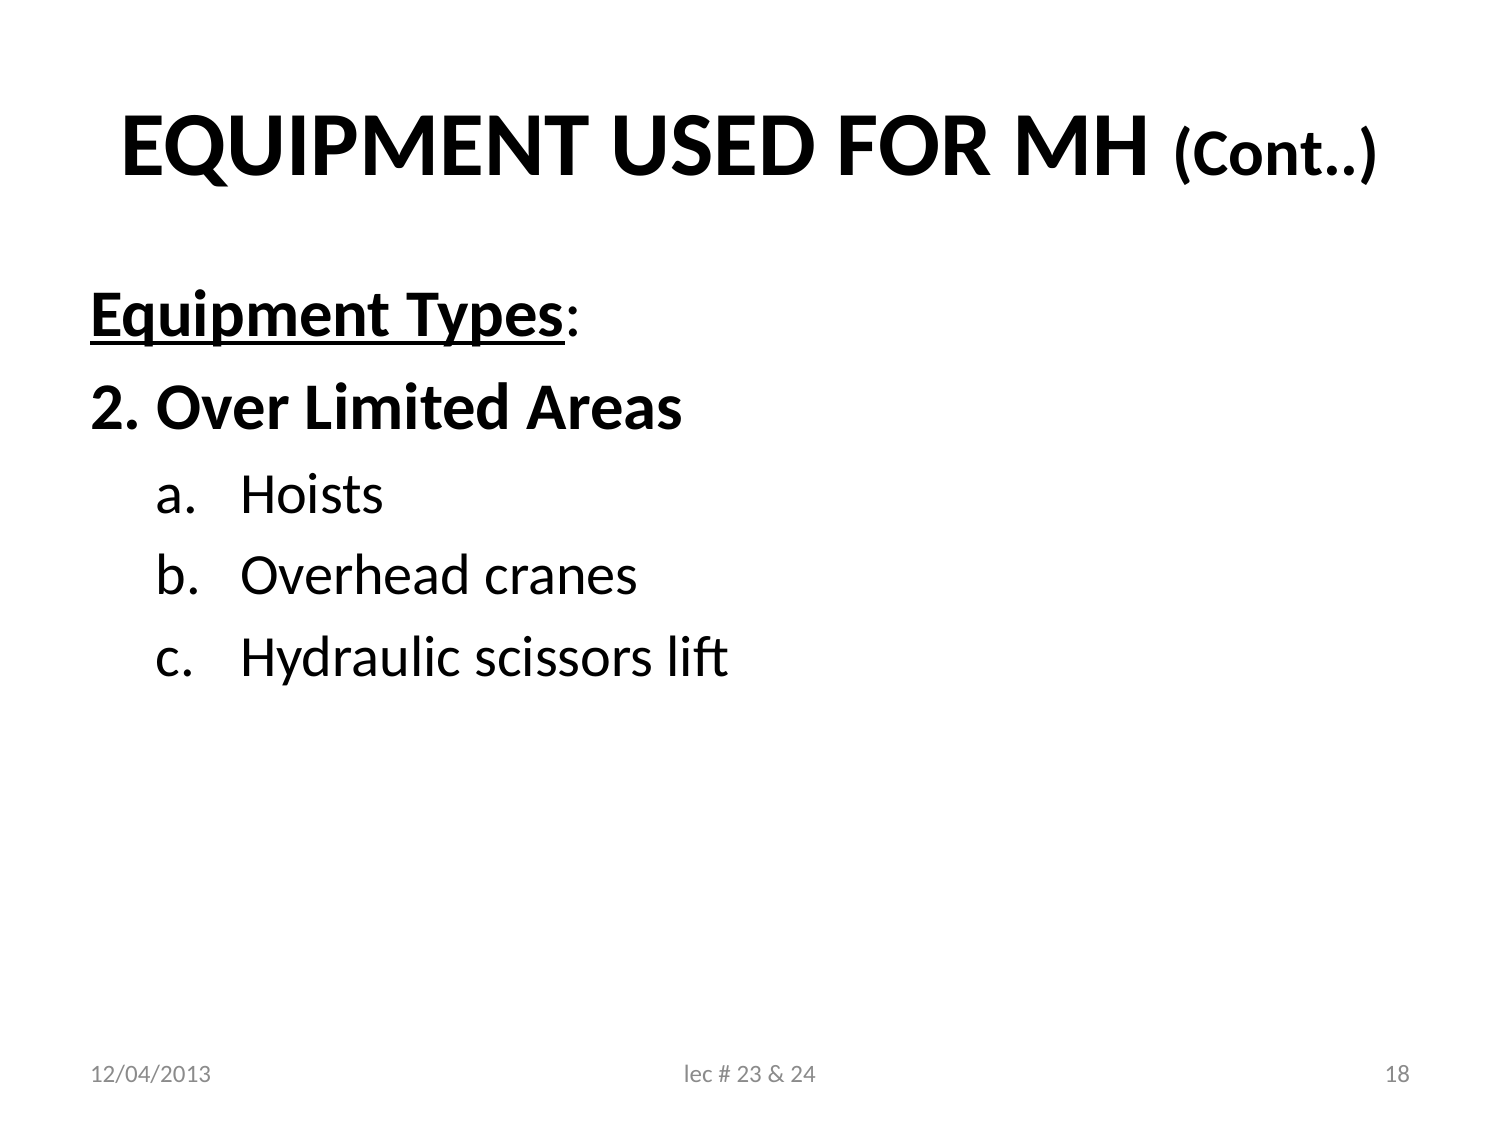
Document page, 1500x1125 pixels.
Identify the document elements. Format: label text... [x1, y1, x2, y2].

slide_number 18 [1074, 1042, 1425, 1103]
title EQUIPMENT USED FOR MH (Cont..) [75, 45, 1425, 233]
list Equipment Types: 2. Over Limited Areas Hoists Overhead cranes Hydraulic scissors lift [75, 262, 1425, 1005]
footer lec # 23 & 24 [512, 1042, 988, 1103]
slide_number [75, 1042, 425, 1103]
